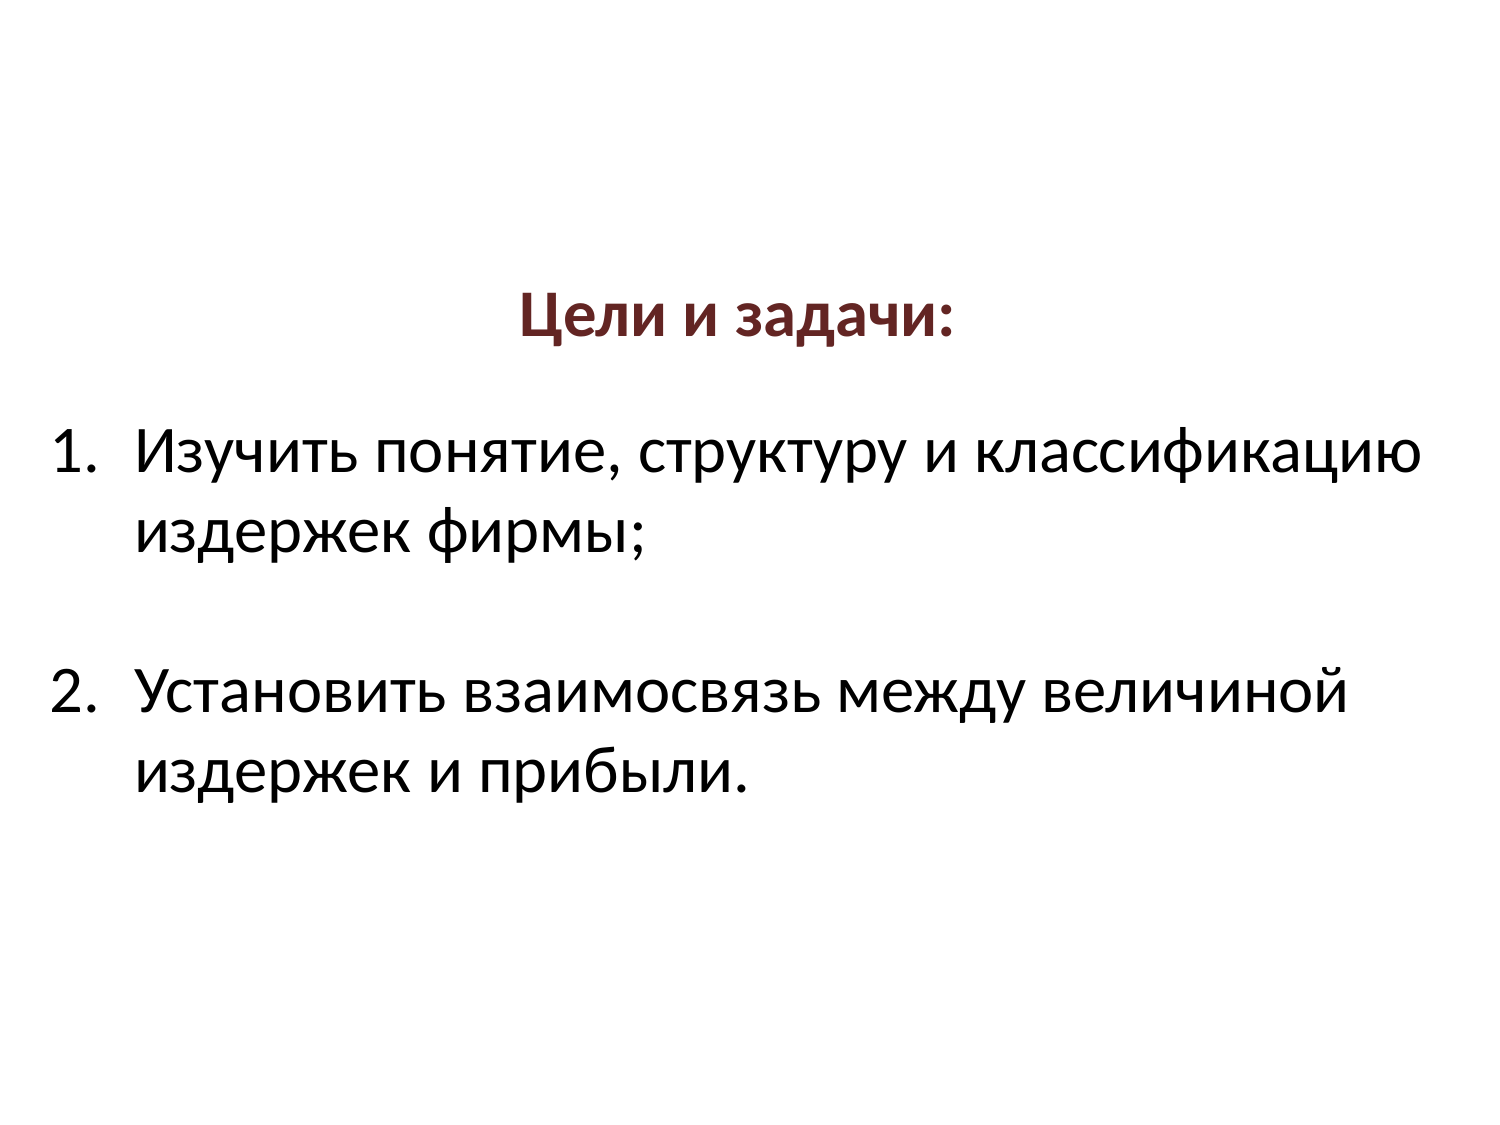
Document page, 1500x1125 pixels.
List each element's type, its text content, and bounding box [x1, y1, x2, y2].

text_box Изучить понятие, структуру и классификацию издержек фирмы; Установить взаимосвязь между величиной издержек и прибыли. [35, 398, 1457, 835]
text_box Цели и задачи: [35, 246, 1457, 384]
